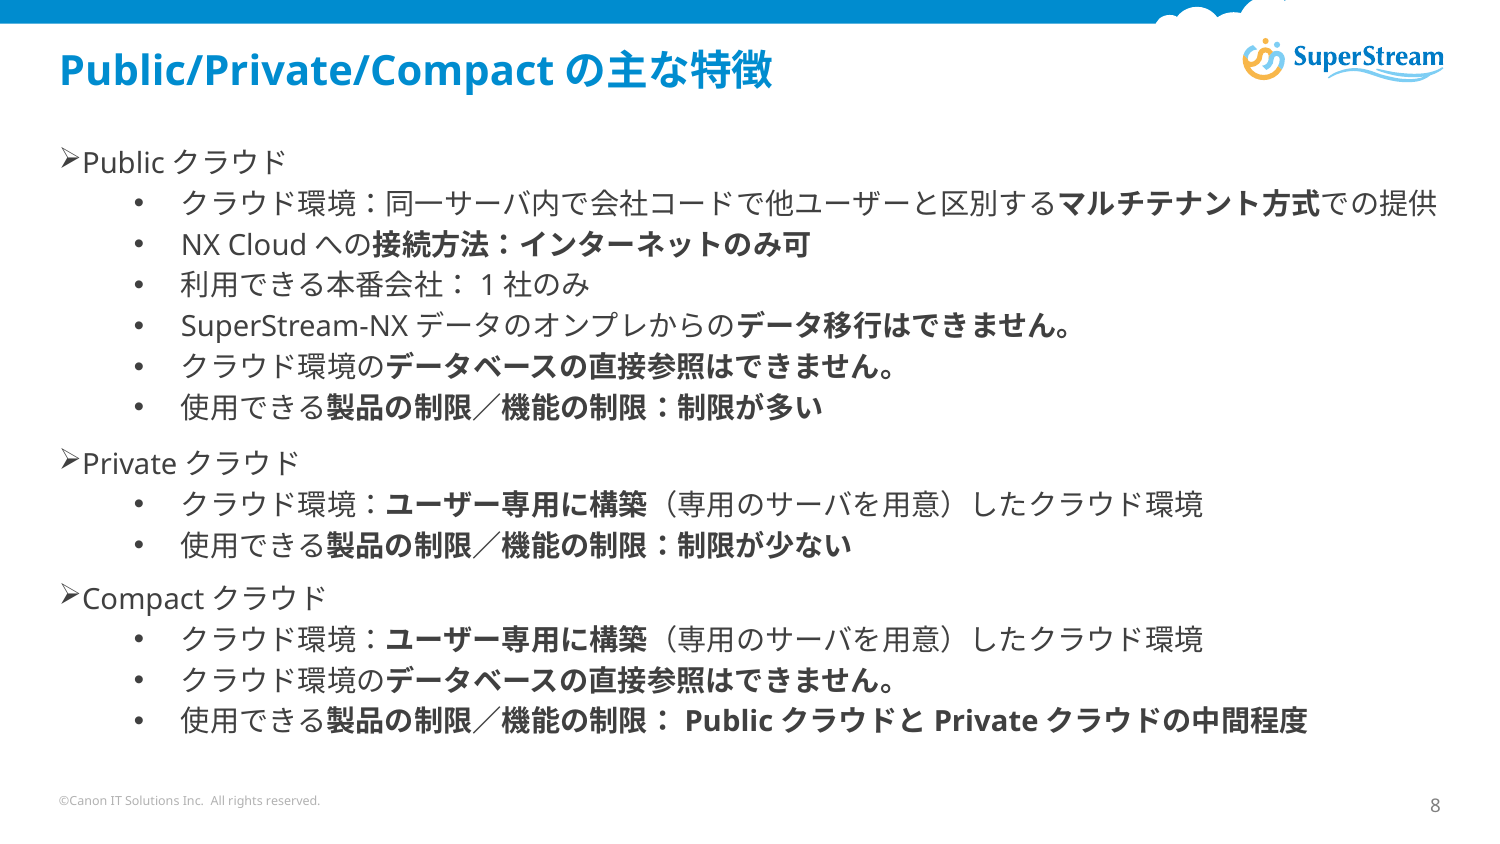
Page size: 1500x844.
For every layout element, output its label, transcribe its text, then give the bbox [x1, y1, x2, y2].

text_box Privateクラウド クラウド環境：ユーザー専用に構築（専用のサーバを用意）したクラウド環境 使用できる製品の制限／機能の制限：制限が少ない [58, 445, 1442, 570]
title Public/Private/Compactの主な特徴 [58, 43, 1223, 140]
list Publicクラウド クラウド環境：同一サーバ内で会社コードで他ユーザーと区別するマルチテナント方式での提供 NX Cloudへの接続方法：インターネットのみ可 利用できる本番会社：1社のみ SuperStream-NXデータのオンプレからのデータ移行はできません。 クラウド環境のデータベースの直接参照はできません。 使用できる製品の制限／機能の制限：制限が多い [58, 144, 1442, 399]
slide_number 8 [1381, 797, 1441, 820]
text_box Compactクラウド クラウド環境：ユーザー専用に構築（専用のサーバを用意）したクラウド環境 クラウド環境のデータベースの直接参照はできません。 使用できる製品の制限／機能の制限：PublicクラウドとPrivateクラウドの中間程度 [58, 580, 1442, 705]
footer ©Canon IT Solutions Inc. All rights reserved. [58, 788, 414, 811]
